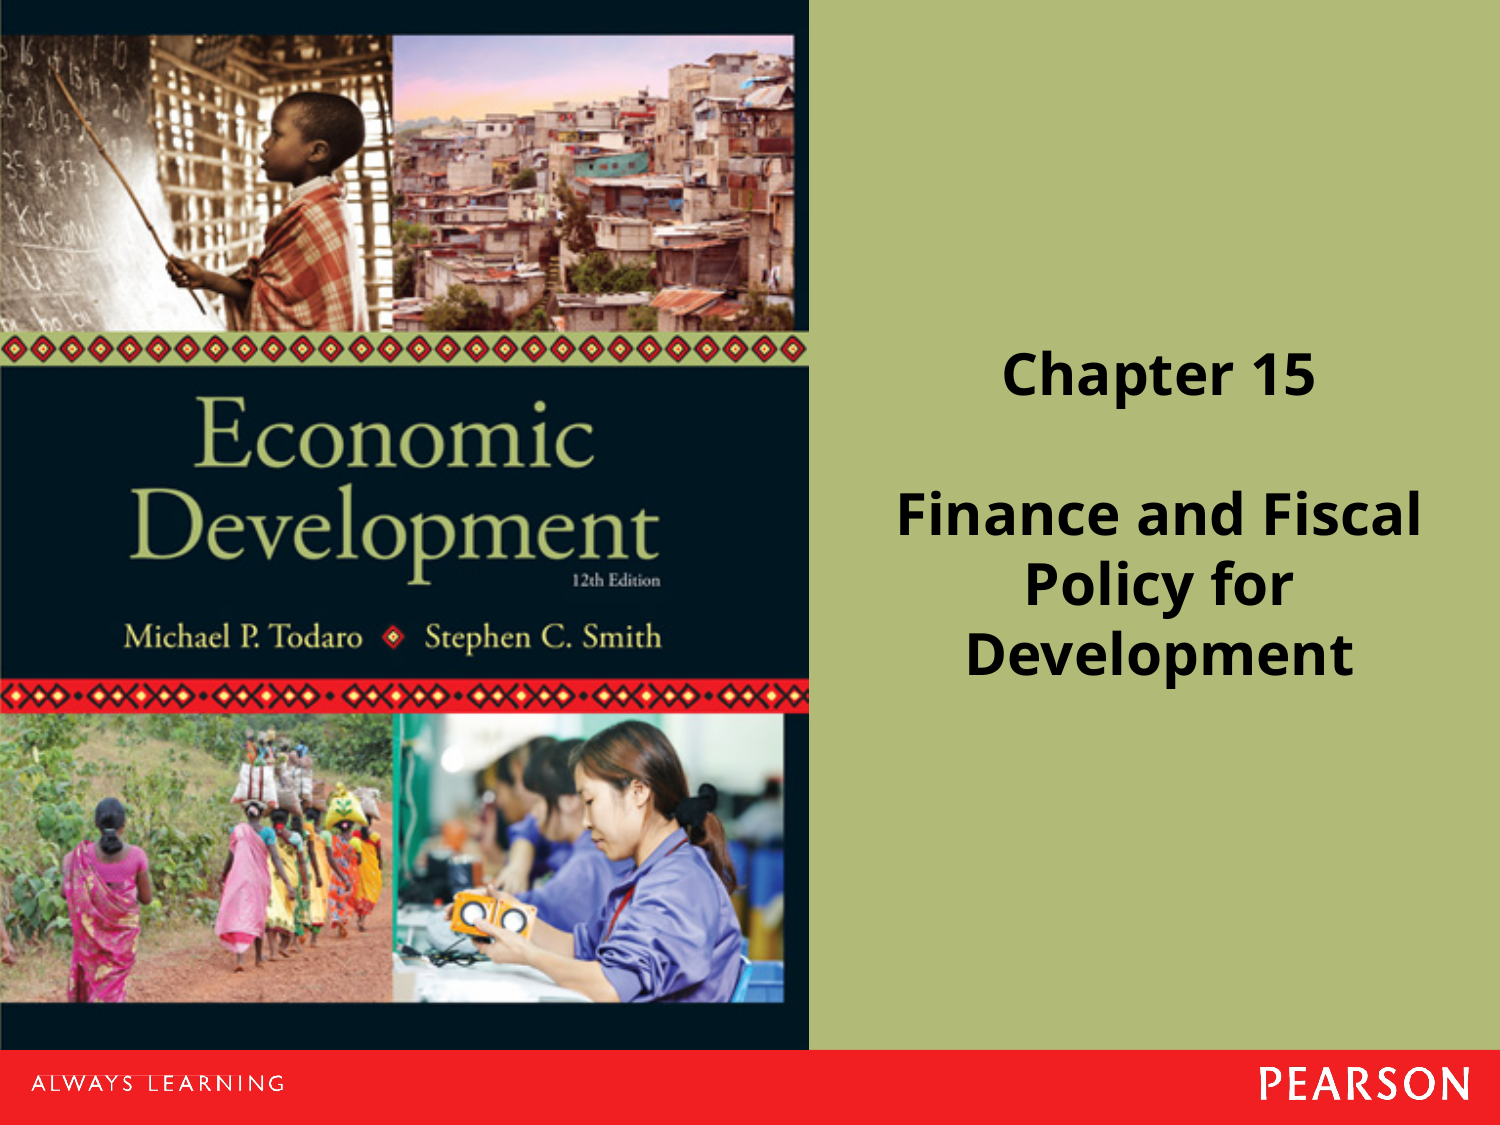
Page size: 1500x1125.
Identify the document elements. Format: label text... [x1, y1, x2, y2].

title Chapter 15 Finance and Fiscal Policy for Development [868, 337, 1450, 825]
picture [0, 0, 809, 1050]
